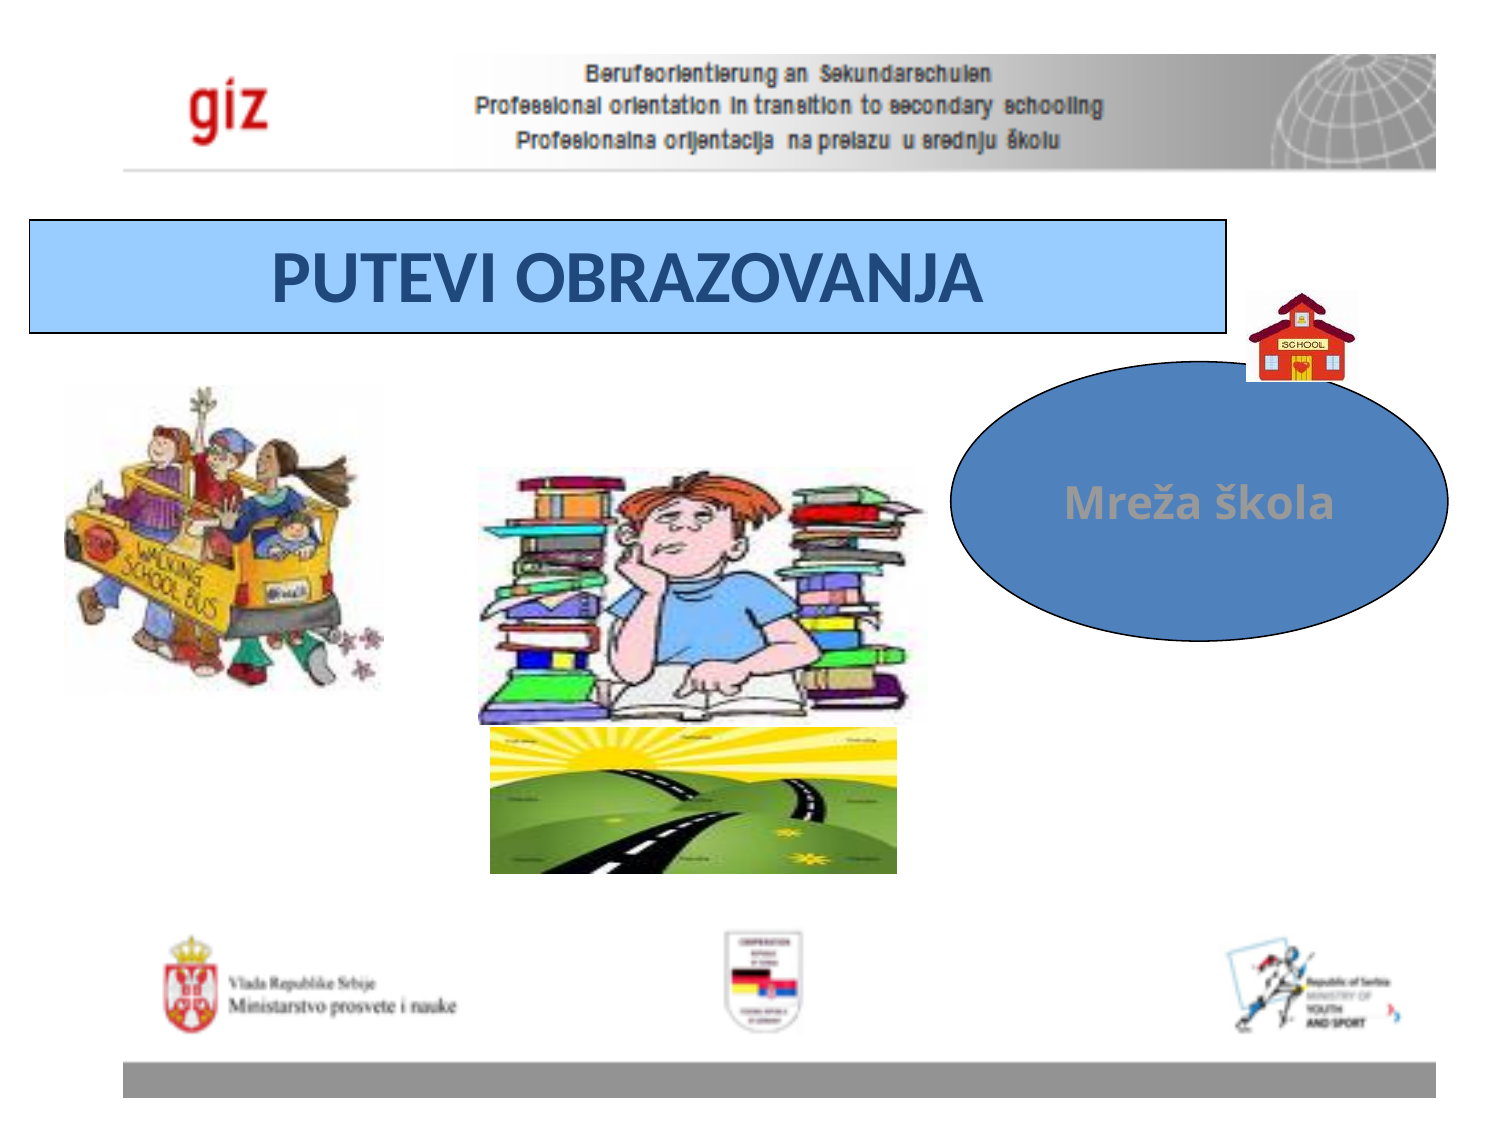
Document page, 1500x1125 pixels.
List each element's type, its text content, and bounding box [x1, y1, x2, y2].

picture [64, 54, 1436, 1098]
text_box PUTEVI OBRAZOVANJA [29, 219, 118, 334]
text_box Mreža škola [1440, 466, 1448, 537]
